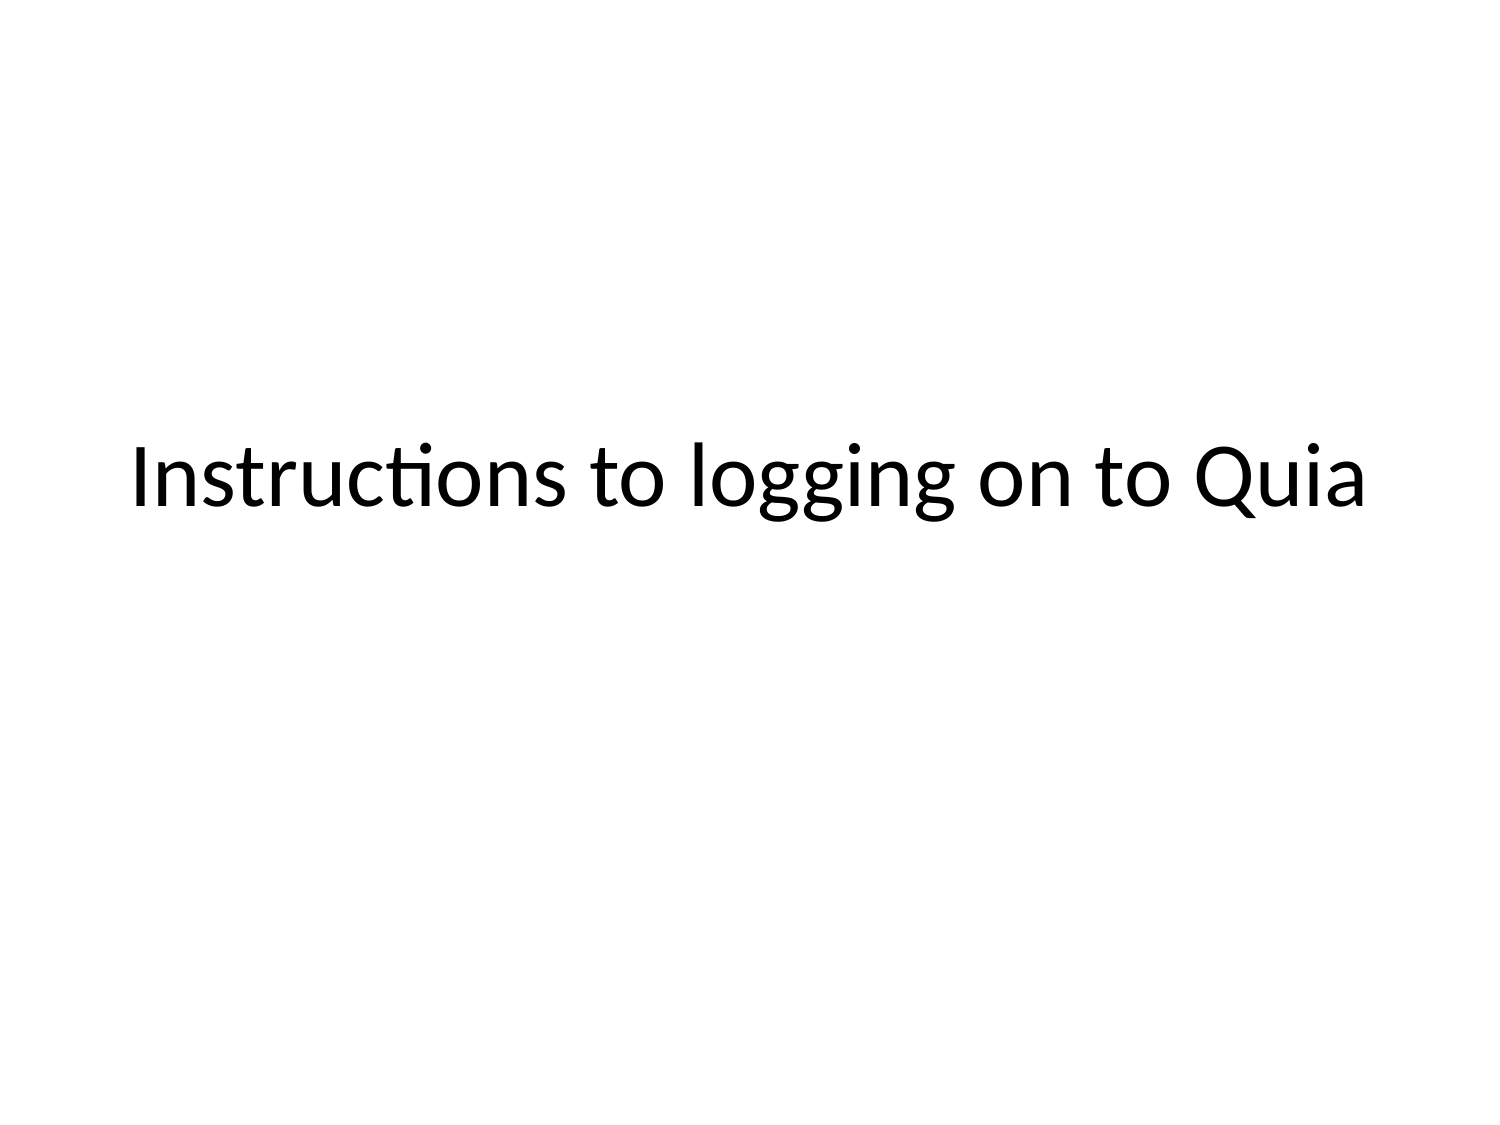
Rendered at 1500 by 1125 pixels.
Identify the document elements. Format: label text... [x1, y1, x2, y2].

title Instructions to logging on to Quia [112, 349, 1388, 591]
